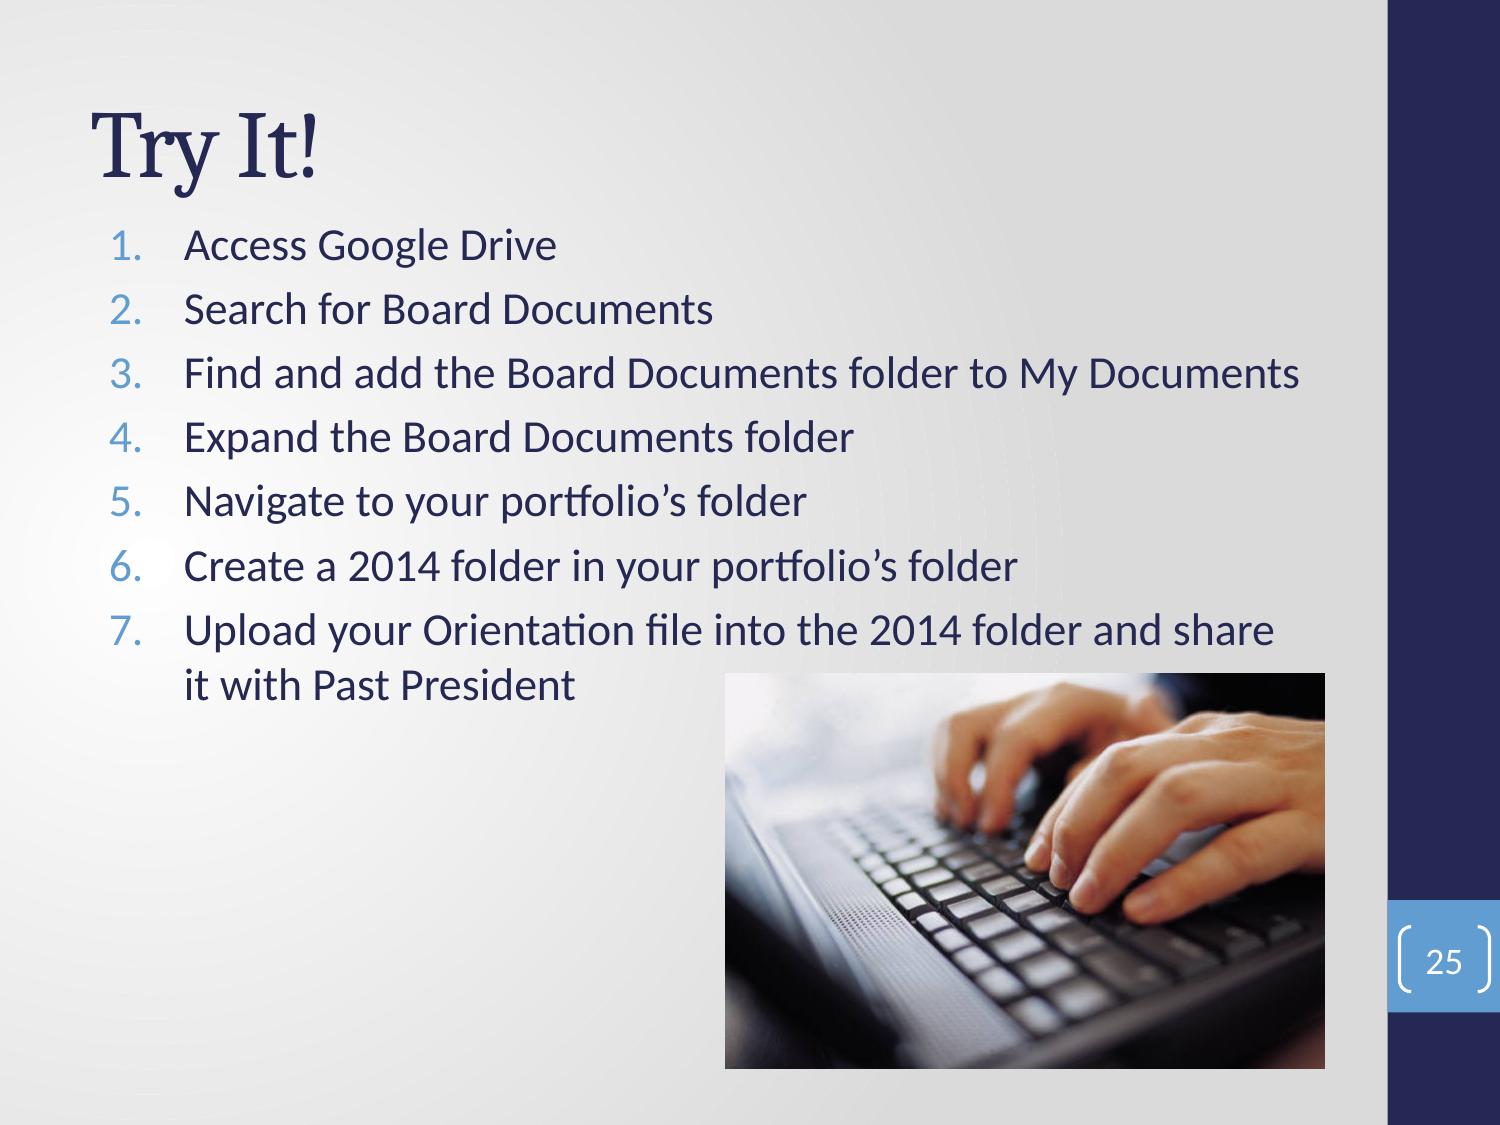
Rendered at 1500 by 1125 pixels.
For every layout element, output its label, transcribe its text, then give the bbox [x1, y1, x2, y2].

slide_number 25 [1397, 925, 1492, 994]
title Try It! [75, 45, 1325, 207]
picture [724, 673, 1326, 1070]
list Access Google Drive Search for Board Documents Find and add the Board Documents folder to My Documents Expand the Board Documents folder Navigate to your portfolio’s folder Create a 2014 folder in your portfolio’s folder Upload your Orientation file into the 2014 folder and share it with Past President [75, 207, 1325, 995]
